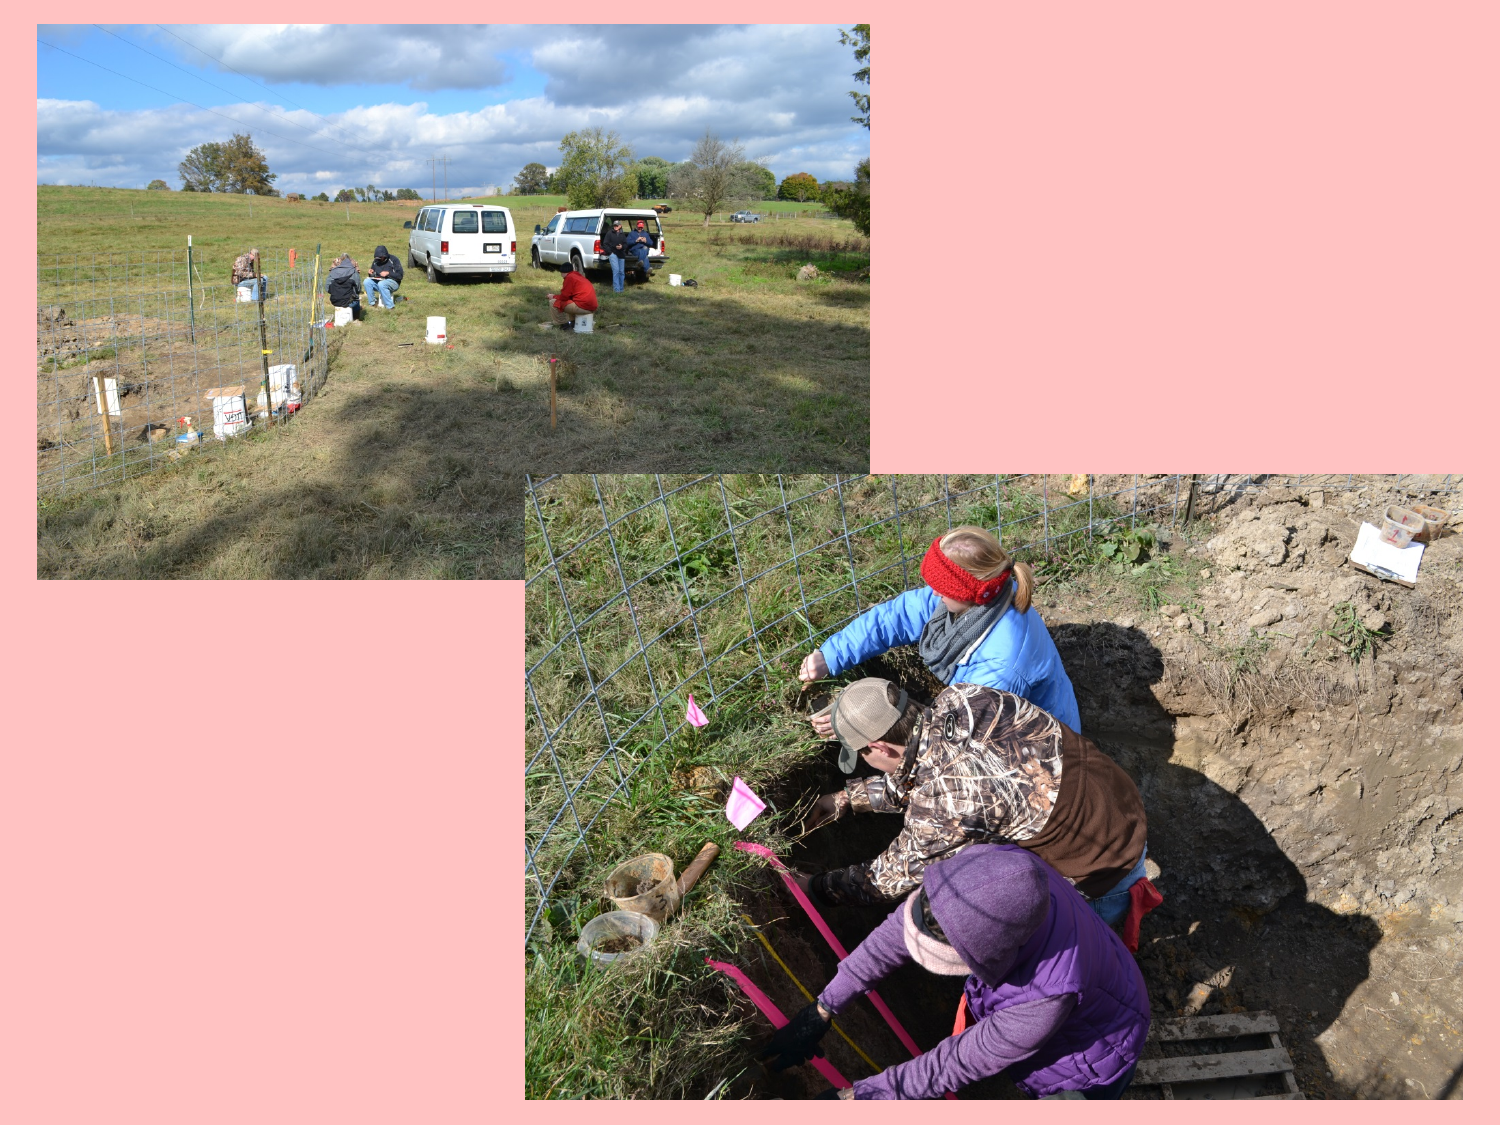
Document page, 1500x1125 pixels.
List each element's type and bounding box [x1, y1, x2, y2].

picture [524, 474, 1463, 1101]
list [37, 24, 871, 581]
